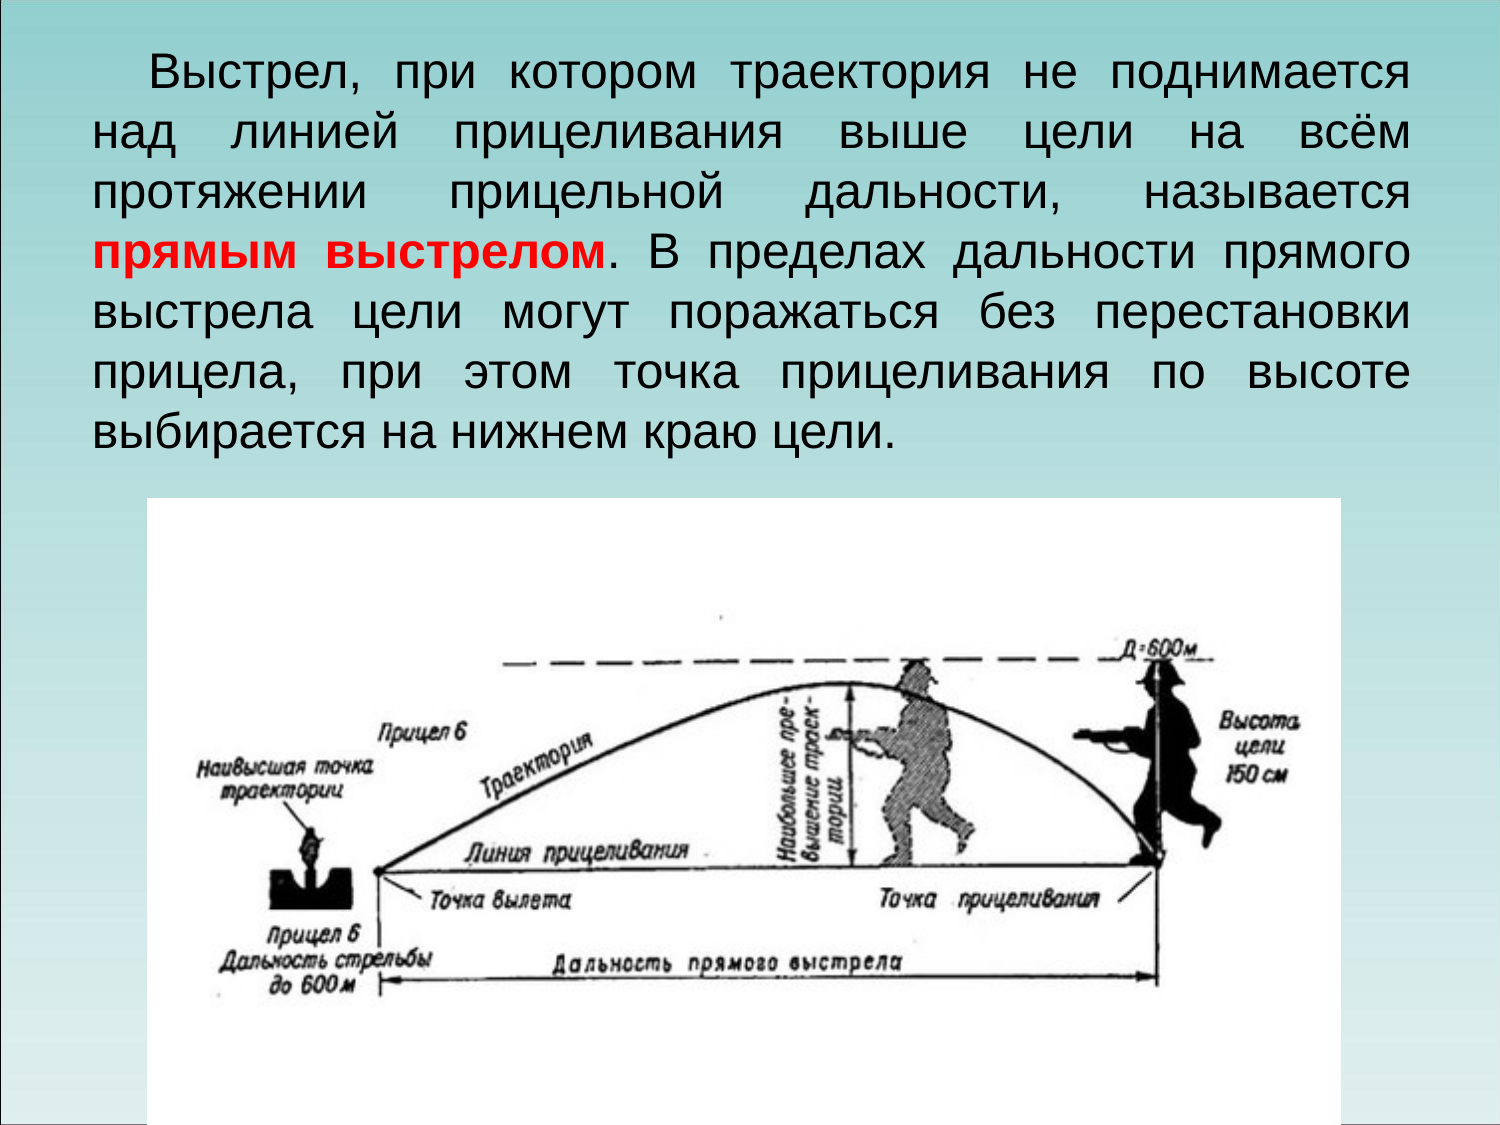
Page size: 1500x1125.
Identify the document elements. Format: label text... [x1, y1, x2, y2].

picture [0, 0, 1500, 1125]
list Выстрел, при котором траектория не поднимается над линией прицеливания выше цели на всём протяжении прицельной дальности, называется прямым выстрелом. В пределах дальности прямого выстрела цели могут поражаться без перестановки прицела, при этом точка прицеливания по высоте выбирается на нижнем краю цели. [76, 31, 1427, 468]
